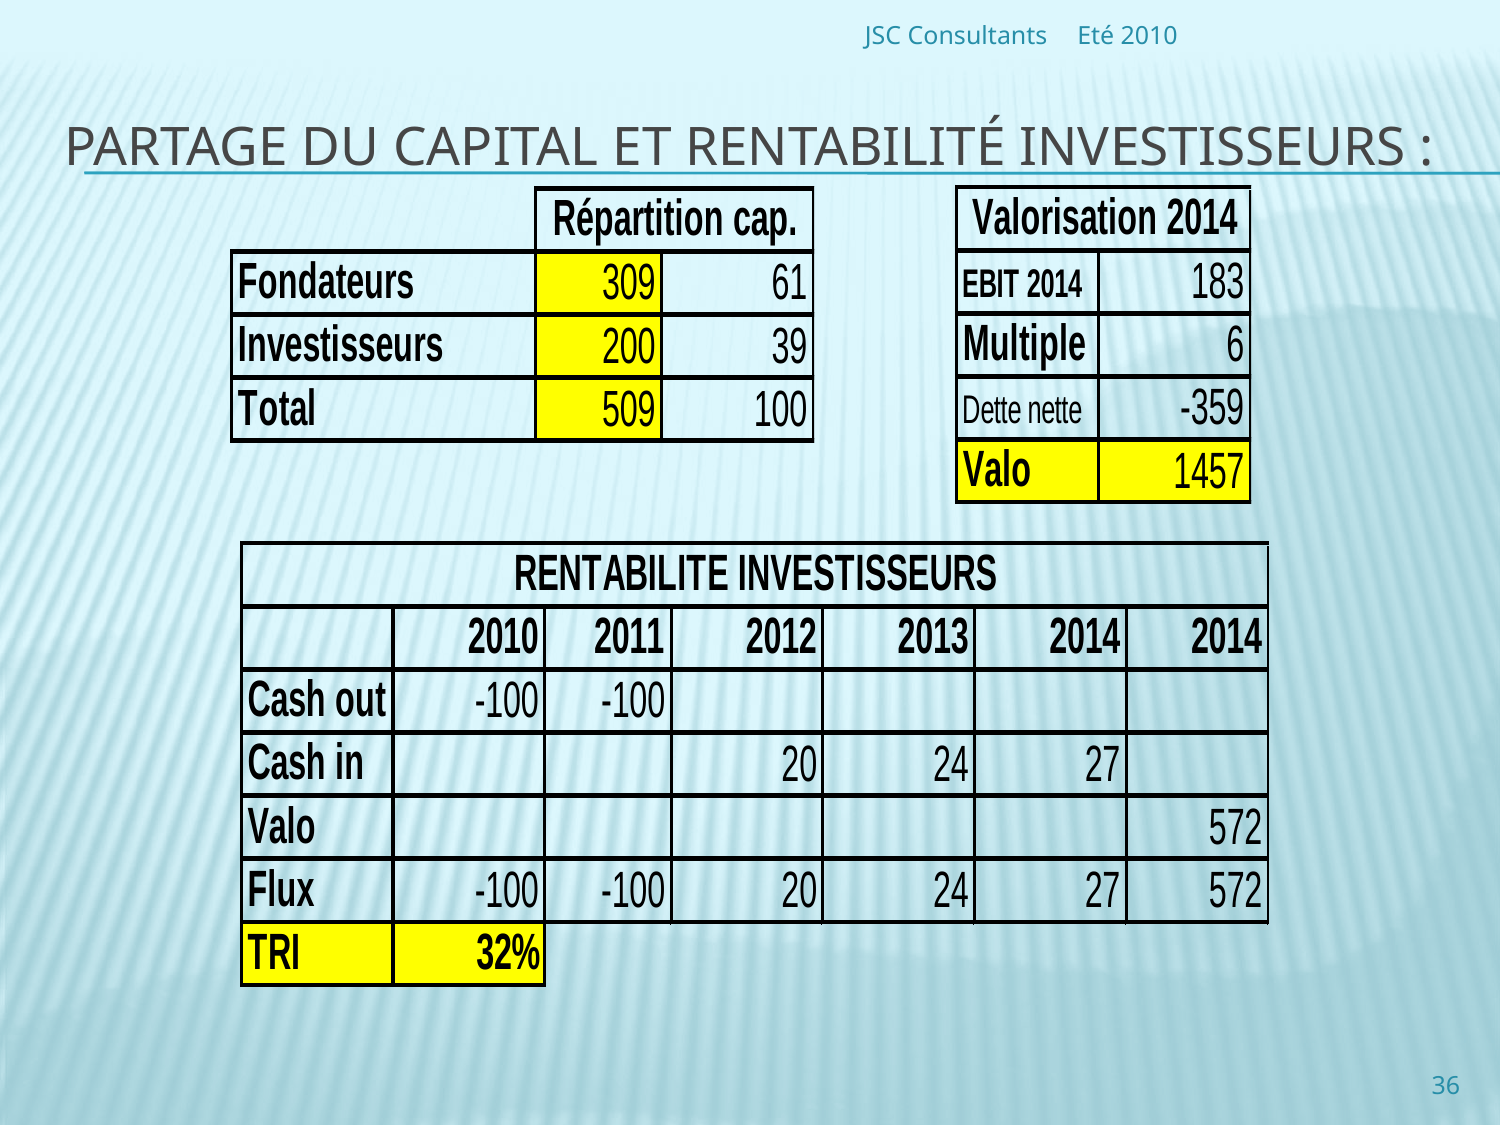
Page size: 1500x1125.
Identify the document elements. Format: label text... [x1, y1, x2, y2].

title Partage du capital et rentabilité Investisseurs : [49, 75, 1475, 213]
picture [239, 540, 1270, 989]
footer JSC Consultants [512, 12, 1063, 60]
picture [229, 185, 816, 444]
picture [954, 184, 1253, 506]
slide_number Eté 2010 [1063, 12, 1475, 60]
slide_number 36 [1350, 1062, 1475, 1103]
